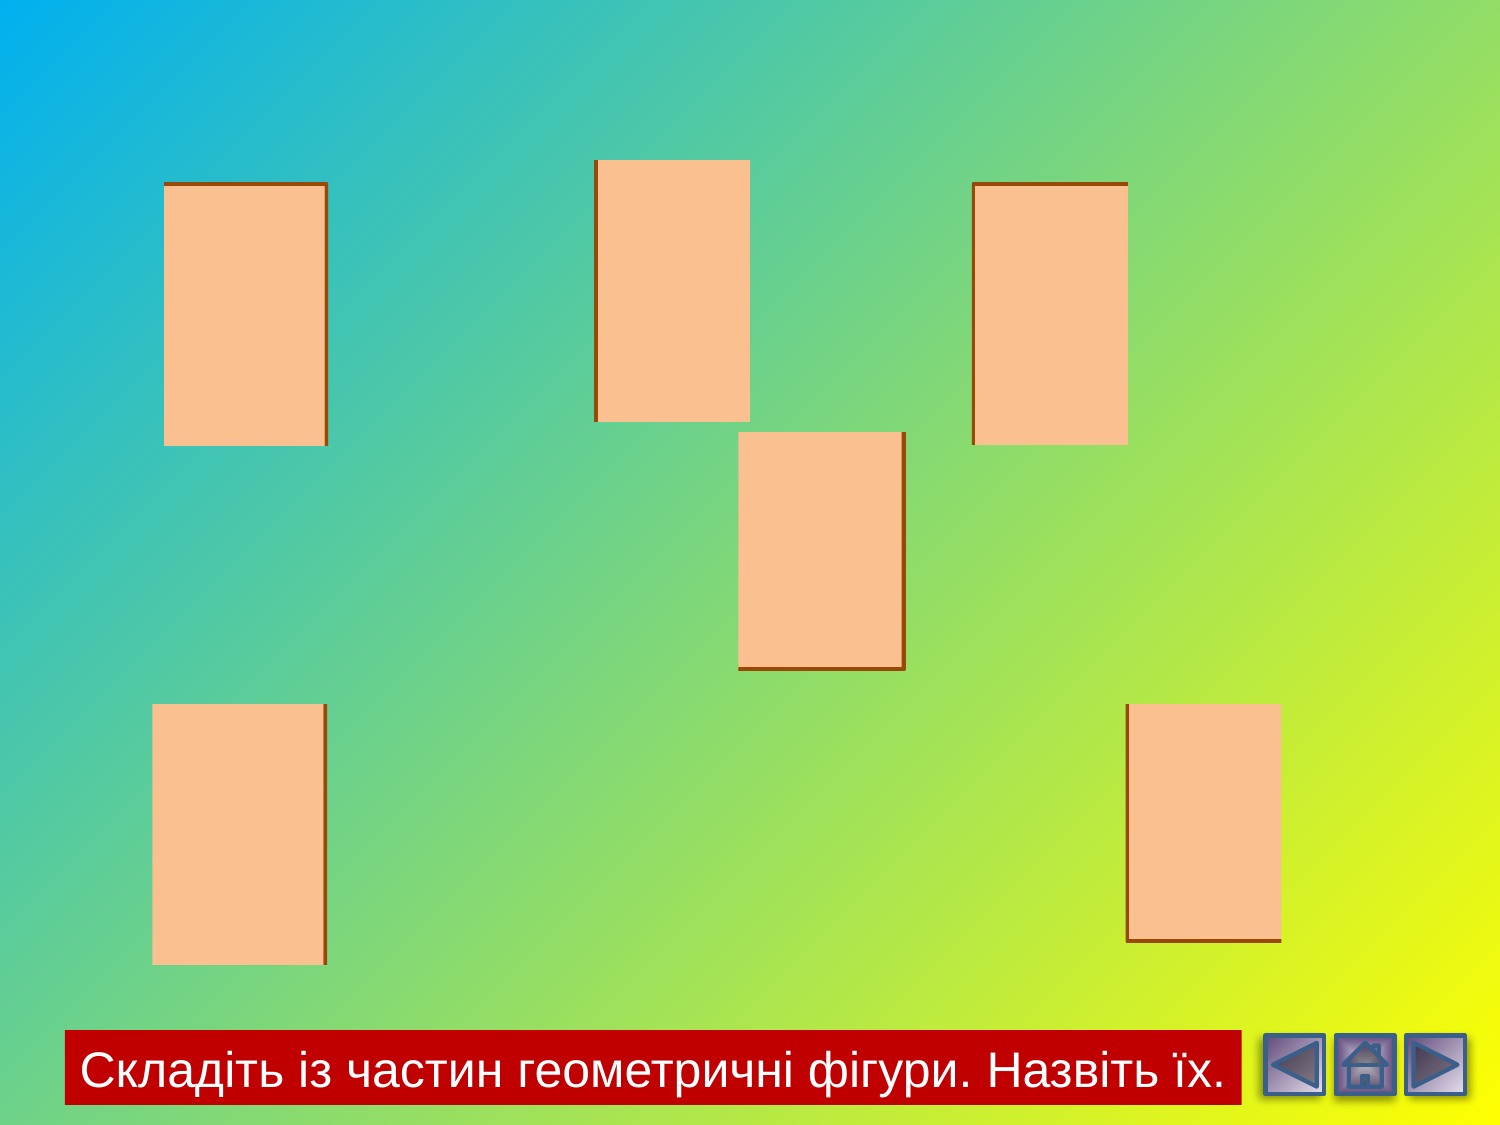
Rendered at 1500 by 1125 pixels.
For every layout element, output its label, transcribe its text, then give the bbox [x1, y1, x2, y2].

text_box Складіть із частин геометричні фігури. Назвіть їх. [64, 1030, 1242, 1105]
picture [737, 432, 907, 672]
text_box [1263, 1033, 1326, 1096]
picture [1125, 703, 1282, 943]
text_box [1404, 1033, 1467, 1096]
picture [163, 182, 329, 446]
text_box [1334, 1033, 1397, 1096]
picture [152, 703, 328, 966]
picture [971, 182, 1129, 445]
picture [593, 160, 751, 422]
